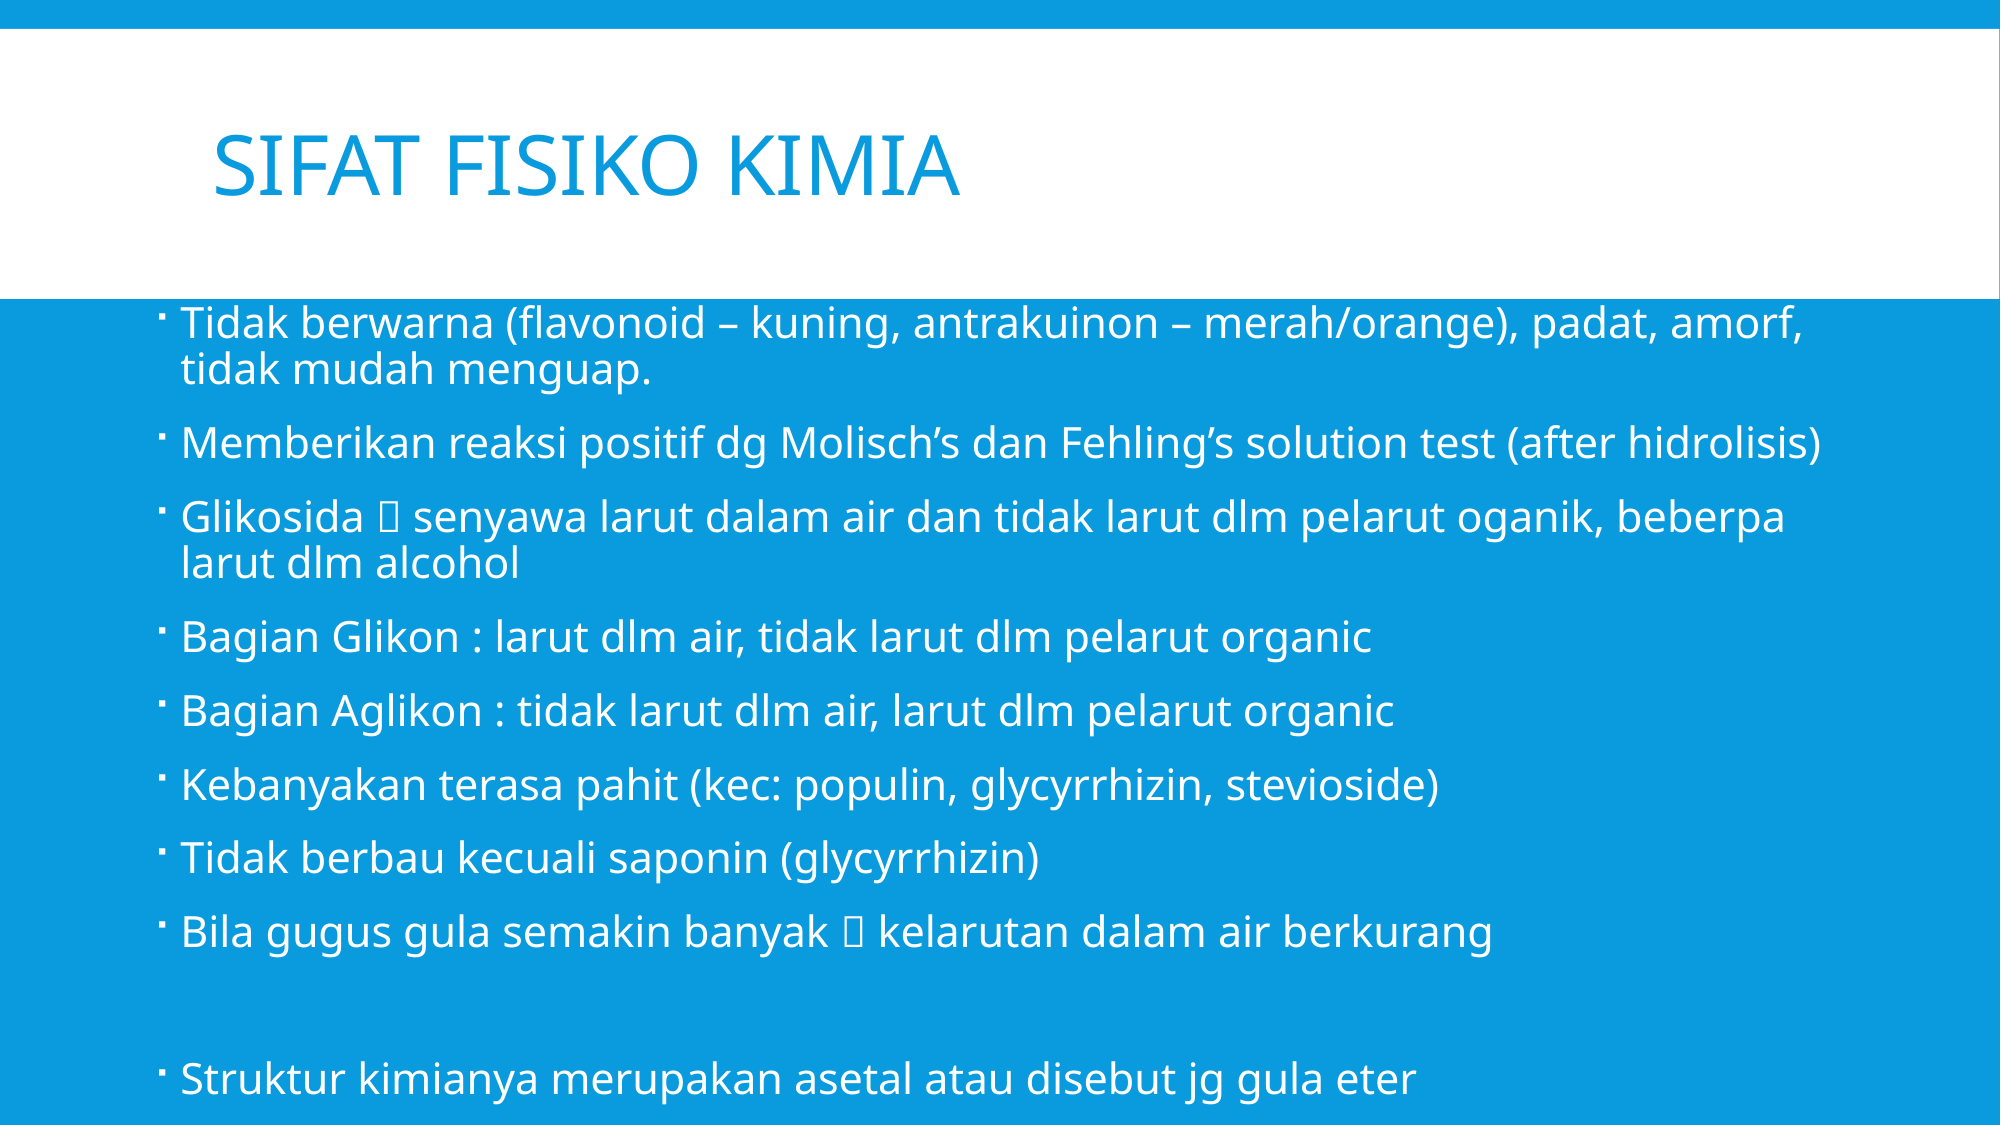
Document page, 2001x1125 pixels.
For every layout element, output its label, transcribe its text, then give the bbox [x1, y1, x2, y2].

title Sifat Fisiko Kimia [197, 46, 1803, 294]
list Tidak berwarna (flavonoid – kuning, antrakuinon – merah/orange), padat, amorf, tidak mudah menguap. Memberikan reaksi positif dg Molisch’s dan Fehling’s solution test (after hidrolisis) Glikosida  senyawa larut dalam air dan tidak larut dlm pelarut oganik, beberpa larut dlm alcohol Bagian Glikon : larut dlm air, tidak larut dlm pelarut organic Bagian Aglikon : tidak larut dlm air, larut dlm pelarut organic Kebanyakan terasa pahit (kec: populin, glycyrrhizin, stevioside) Tidak berbau kecuali saponin (glycyrrhizin) Bila gugus gula semakin banyak  kelarutan dalam air berkurang Struktur kimianya merupakan asetal atau disebut jg gula eter [137, 294, 1863, 1125]
